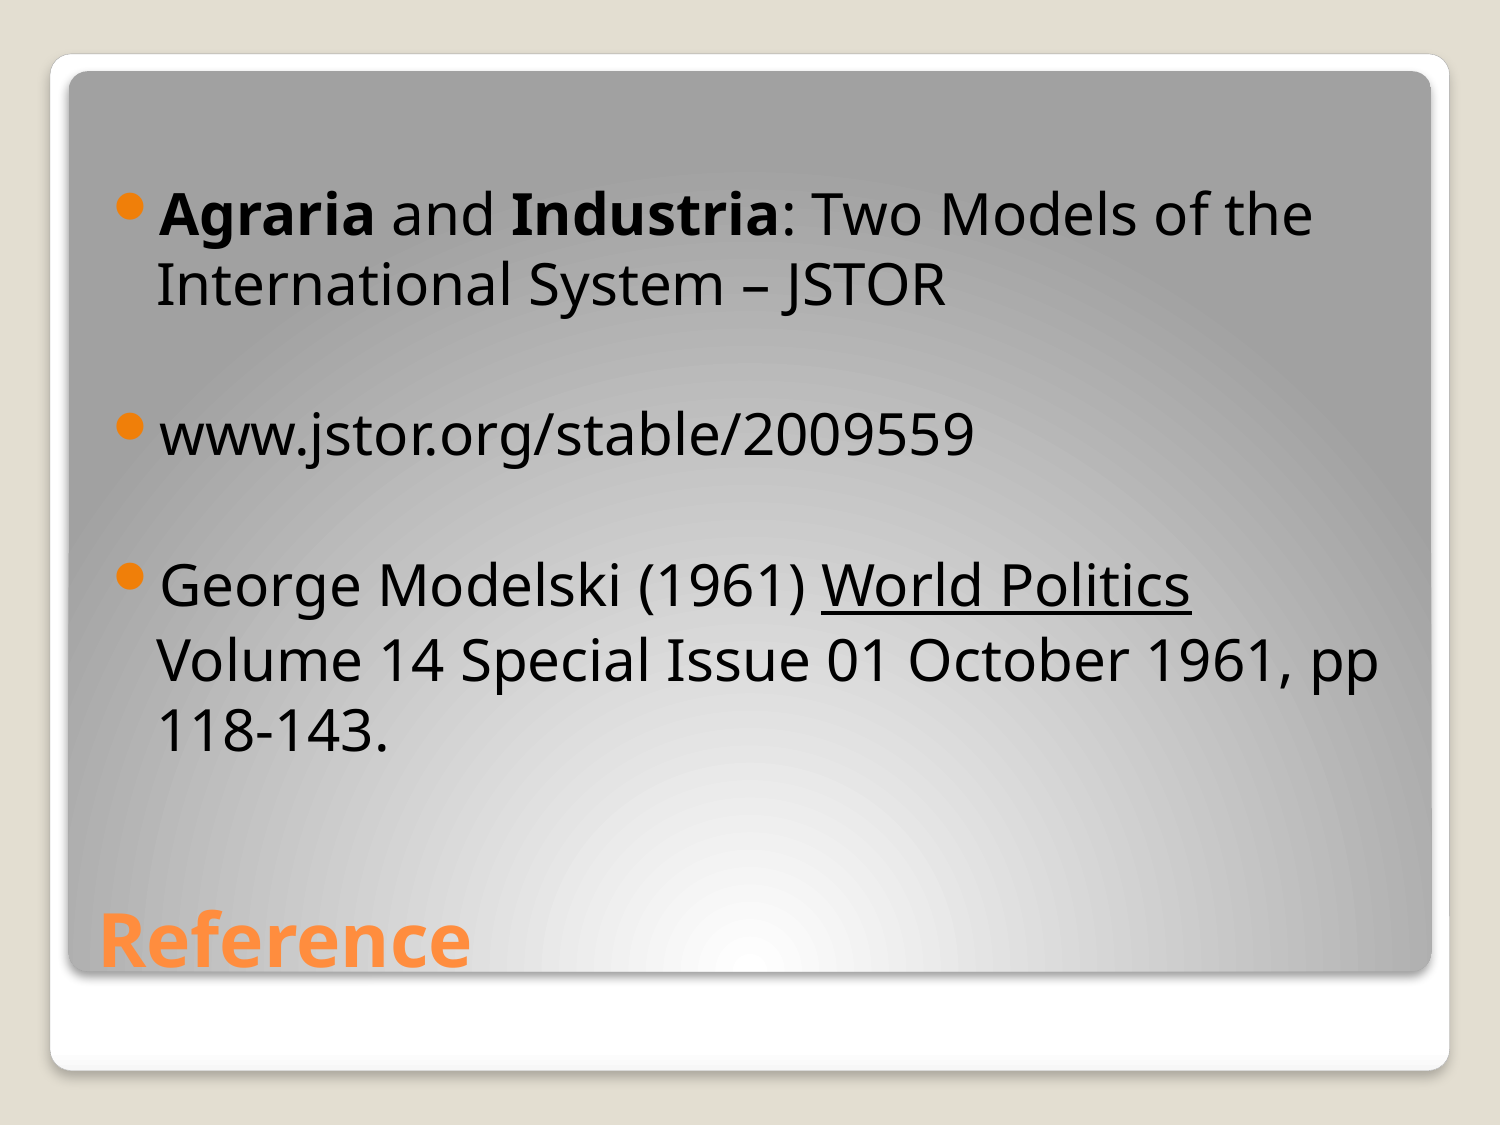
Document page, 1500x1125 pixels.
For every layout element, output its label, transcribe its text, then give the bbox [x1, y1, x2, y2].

list Agraria and Industria: Two Models of the International System – JSTOR www.jstor.org/stable/2009559 George Modelski (1961) World Politics Volume 14 Special Issue 01 October 1961, pp 118-143. [82, 86, 1425, 774]
title Reference [82, 817, 1425, 991]
